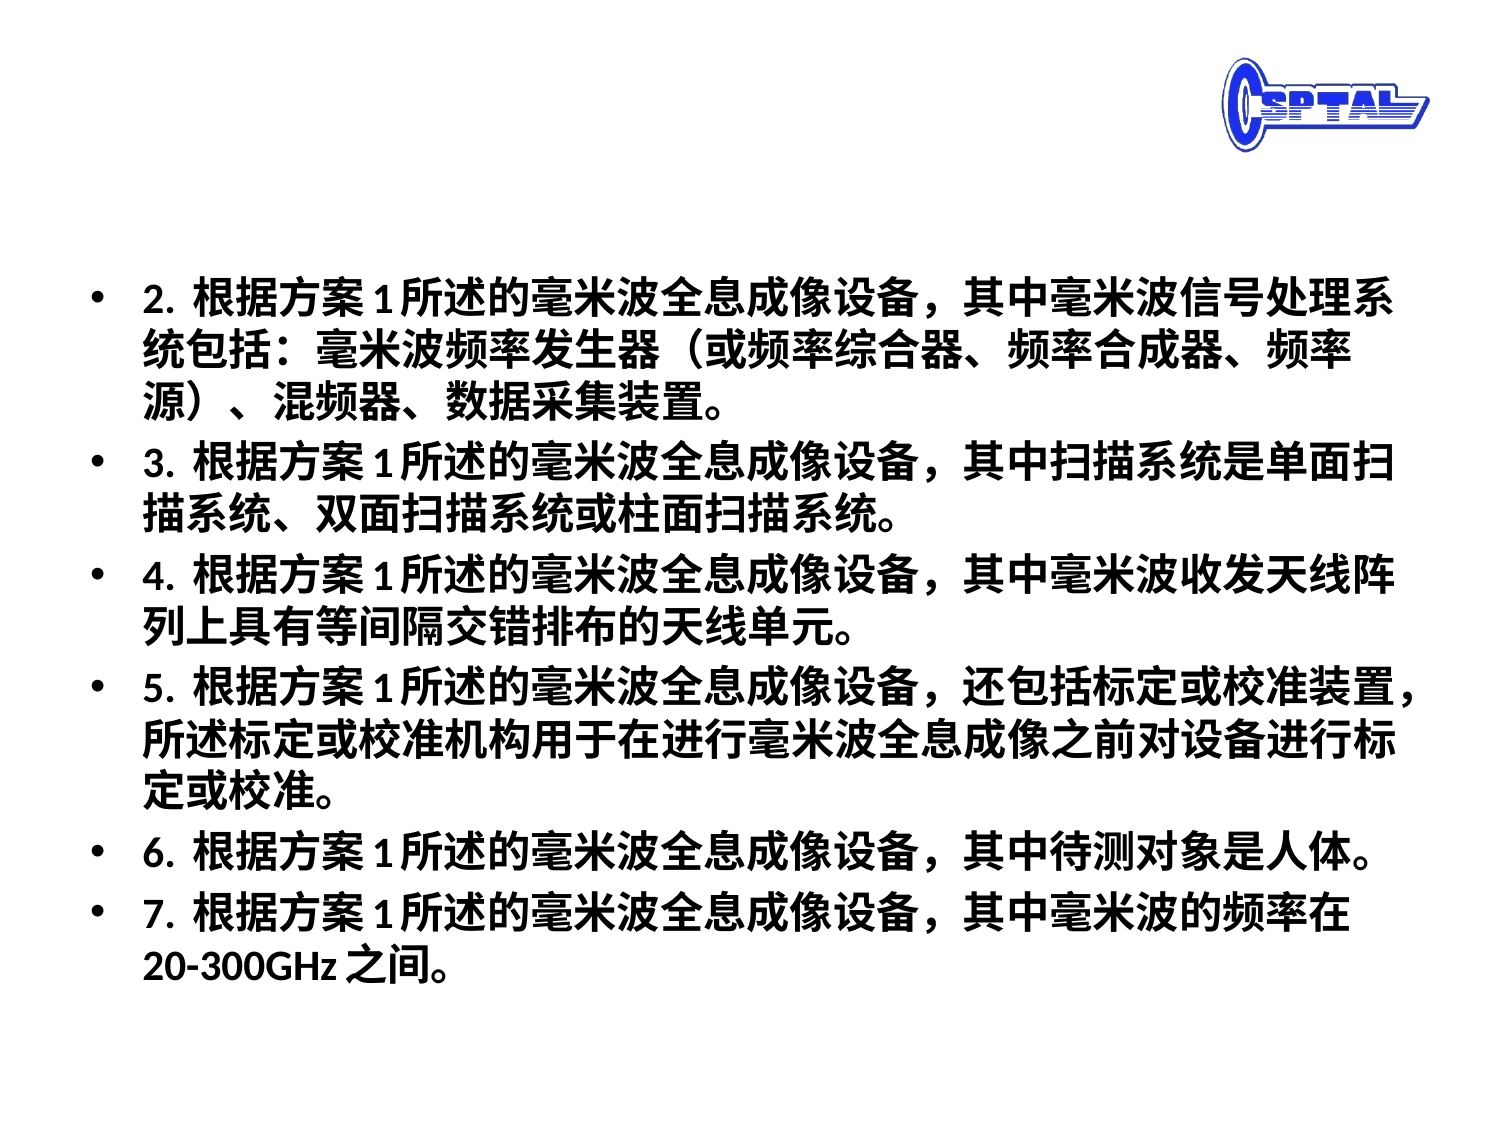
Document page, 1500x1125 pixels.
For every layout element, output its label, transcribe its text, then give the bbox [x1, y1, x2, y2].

picture [1206, 46, 1433, 175]
list 2. 根据方案1所述的毫米波全息成像设备，其中毫米波信号处理系统包括：毫米波频率发生器（或频率综合器、频率合成器、频率源）、混频器、数据采集装置。 3. 根据方案1所述的毫米波全息成像设备，其中扫描系统是单面扫描系统、双面扫描系统或柱面扫描系统。 4. 根据方案1所述的毫米波全息成像设备，其中毫米波收发天线阵列上具有等间隔交错排布的天线单元。 5. 根据方案1所述的毫米波全息成像设备，还包括标定或校准装置，所述标定或校准机构用于在进行毫米波全息成像之前对设备进行标定或校准。 6. 根据方案1所述的毫米波全息成像设备，其中待测对象是人体。 7. 根据方案1所述的毫米波全息成像设备，其中毫米波的频率在20-300GHz之间。 [75, 262, 1425, 1005]
